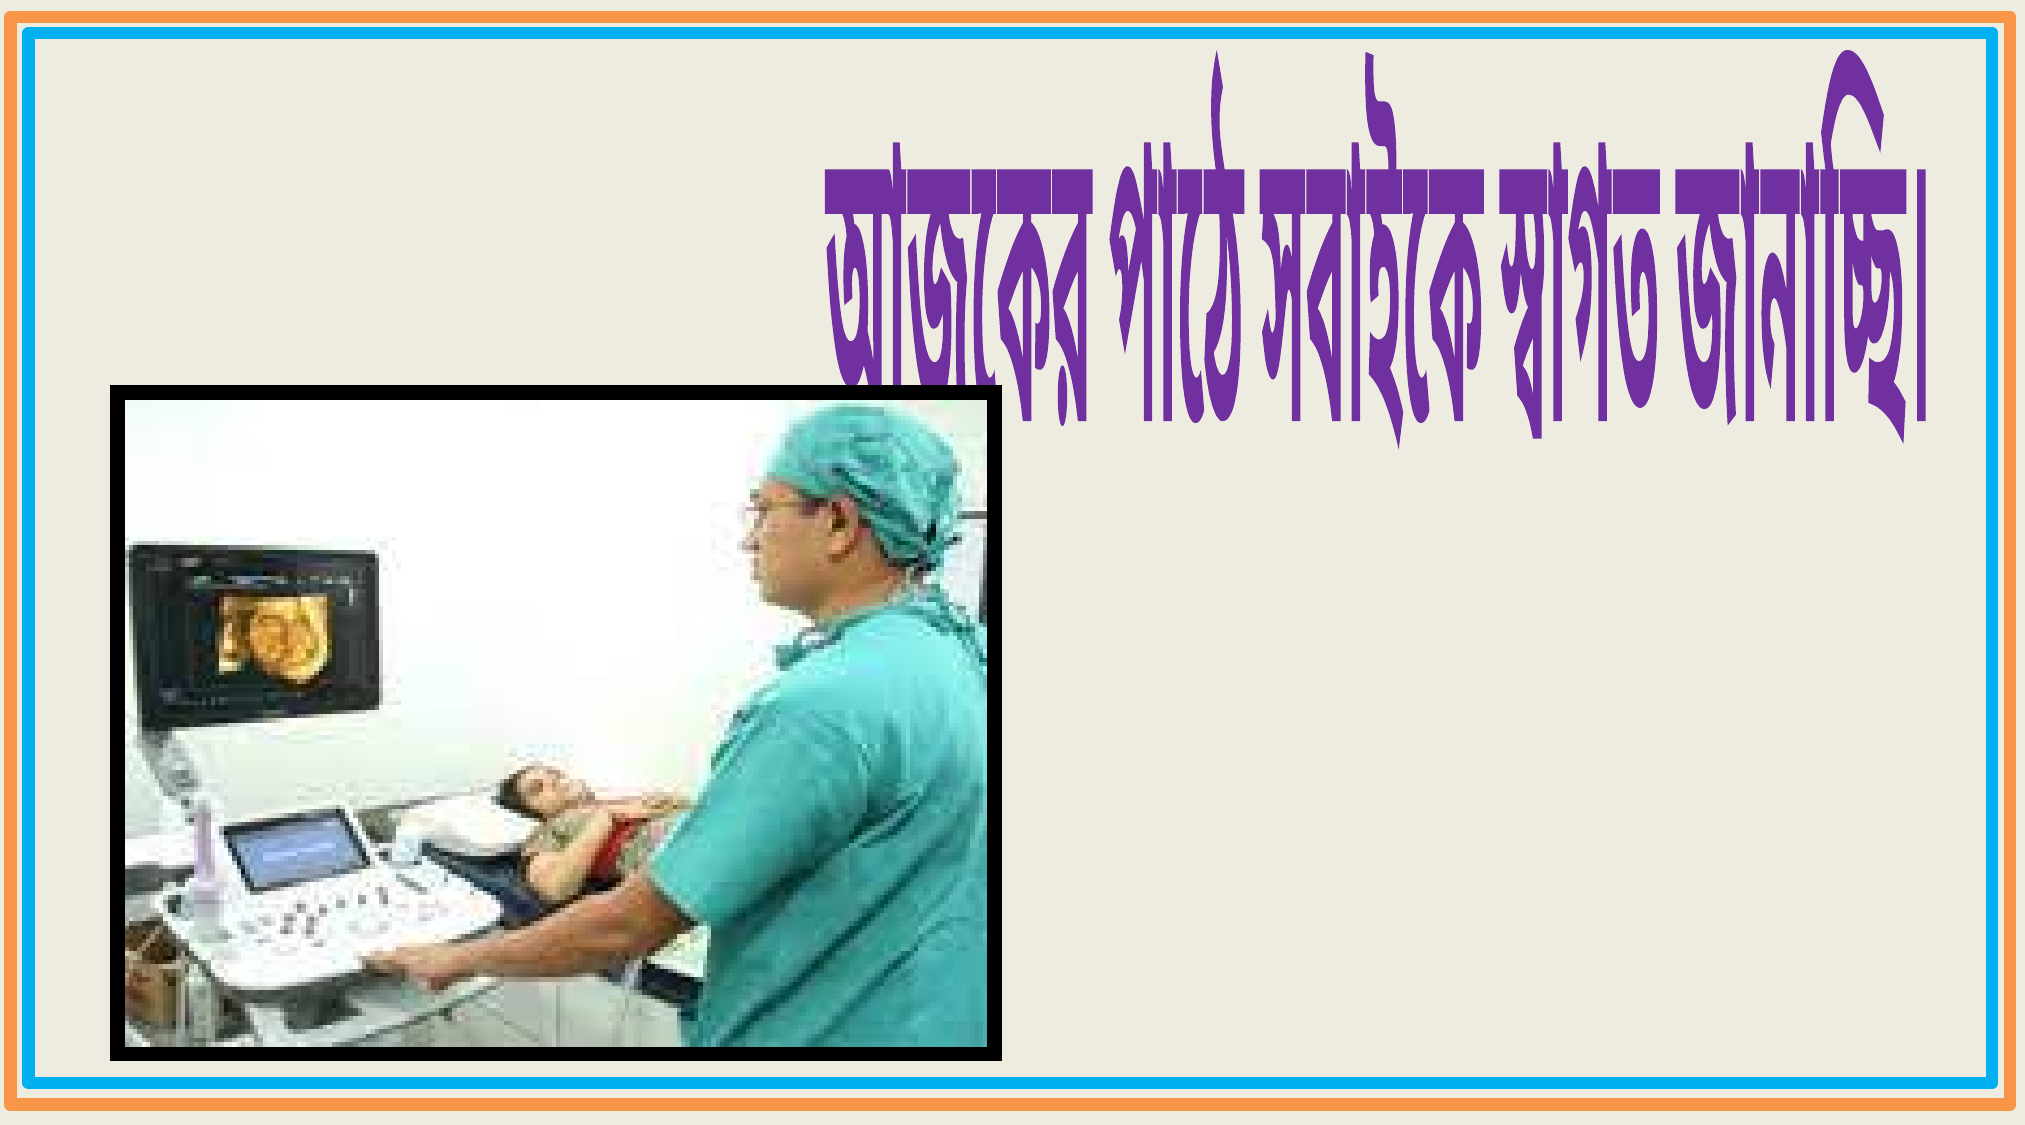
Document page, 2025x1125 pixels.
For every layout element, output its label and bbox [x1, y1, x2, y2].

text_box [10, 16, 2011, 1105]
picture [124, 399, 988, 1048]
